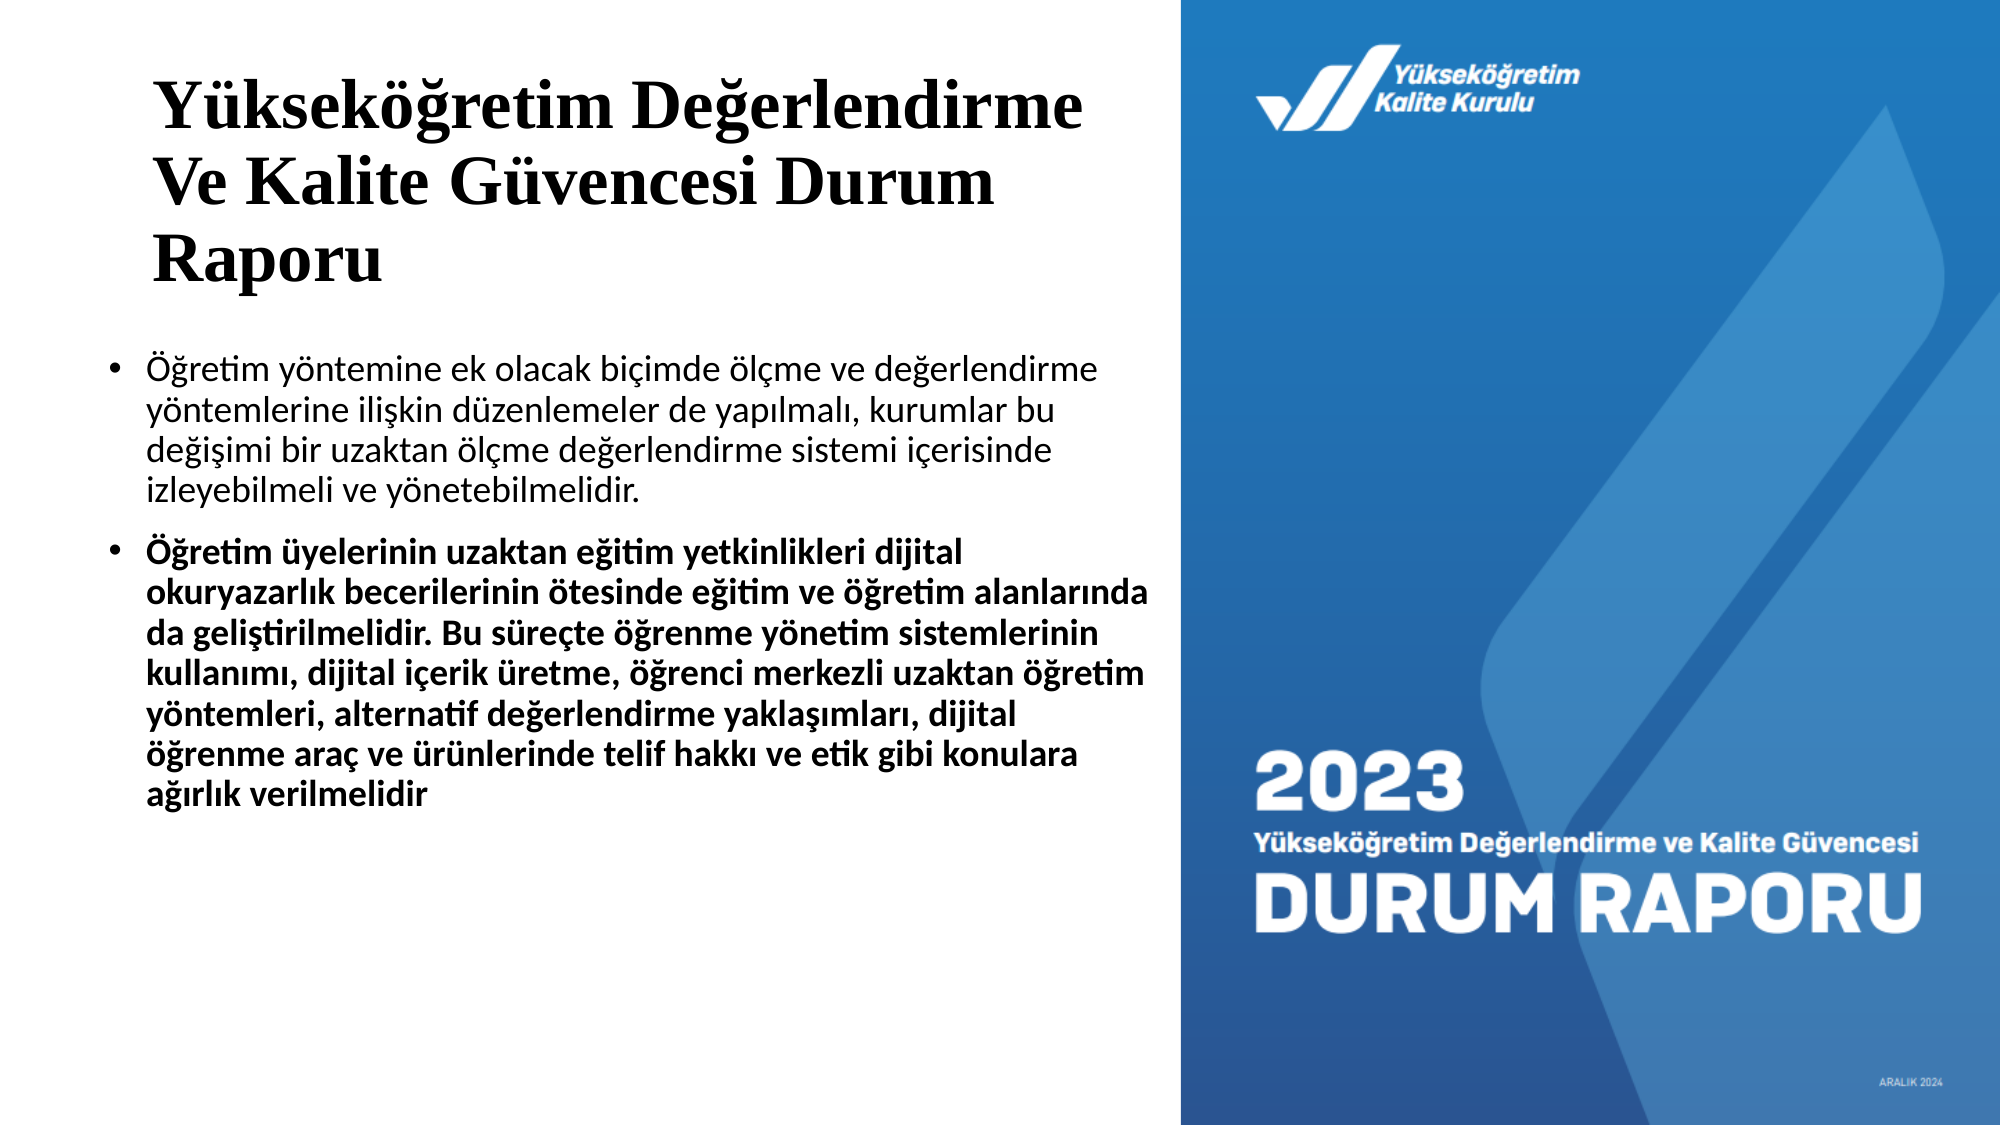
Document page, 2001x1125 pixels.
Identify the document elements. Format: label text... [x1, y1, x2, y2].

text_box [0, 0, 1180, 1125]
title Yükseköğretim Değerlendirme Ve Kalite Güvencesi Durum Raporu [137, 59, 1122, 305]
list Öğretim yöntemine ek olacak biçimde ölçme ve değerlendirme yöntemlerine ilişkin düzenlemeler de yapılmalı, kurumlar bu değişimi bir uzaktan ölçme değerlendirme sistemi içerisinde izleyebilmeli ve yönetebilmelidir. Öğretim üyelerinin uzaktan eğitim yetkinlikleri dijital okuryazarlık becerilerinin ötesinde eğitim ve öğretim alanlarında da geliştirilmelidir. Bu süreçte öğrenme yönetim sistemlerinin kullanımı, dijital içerik üretme, öğrenci merkezli uzaktan öğretim yöntemleri, alternatif değerlendirme yaklaşımları, dijital öğrenme araç ve ürünlerinde telif hakkı ve etik gibi konulara ağırlık verilmelidir [93, 341, 1166, 954]
picture [1180, 0, 2000, 1125]
